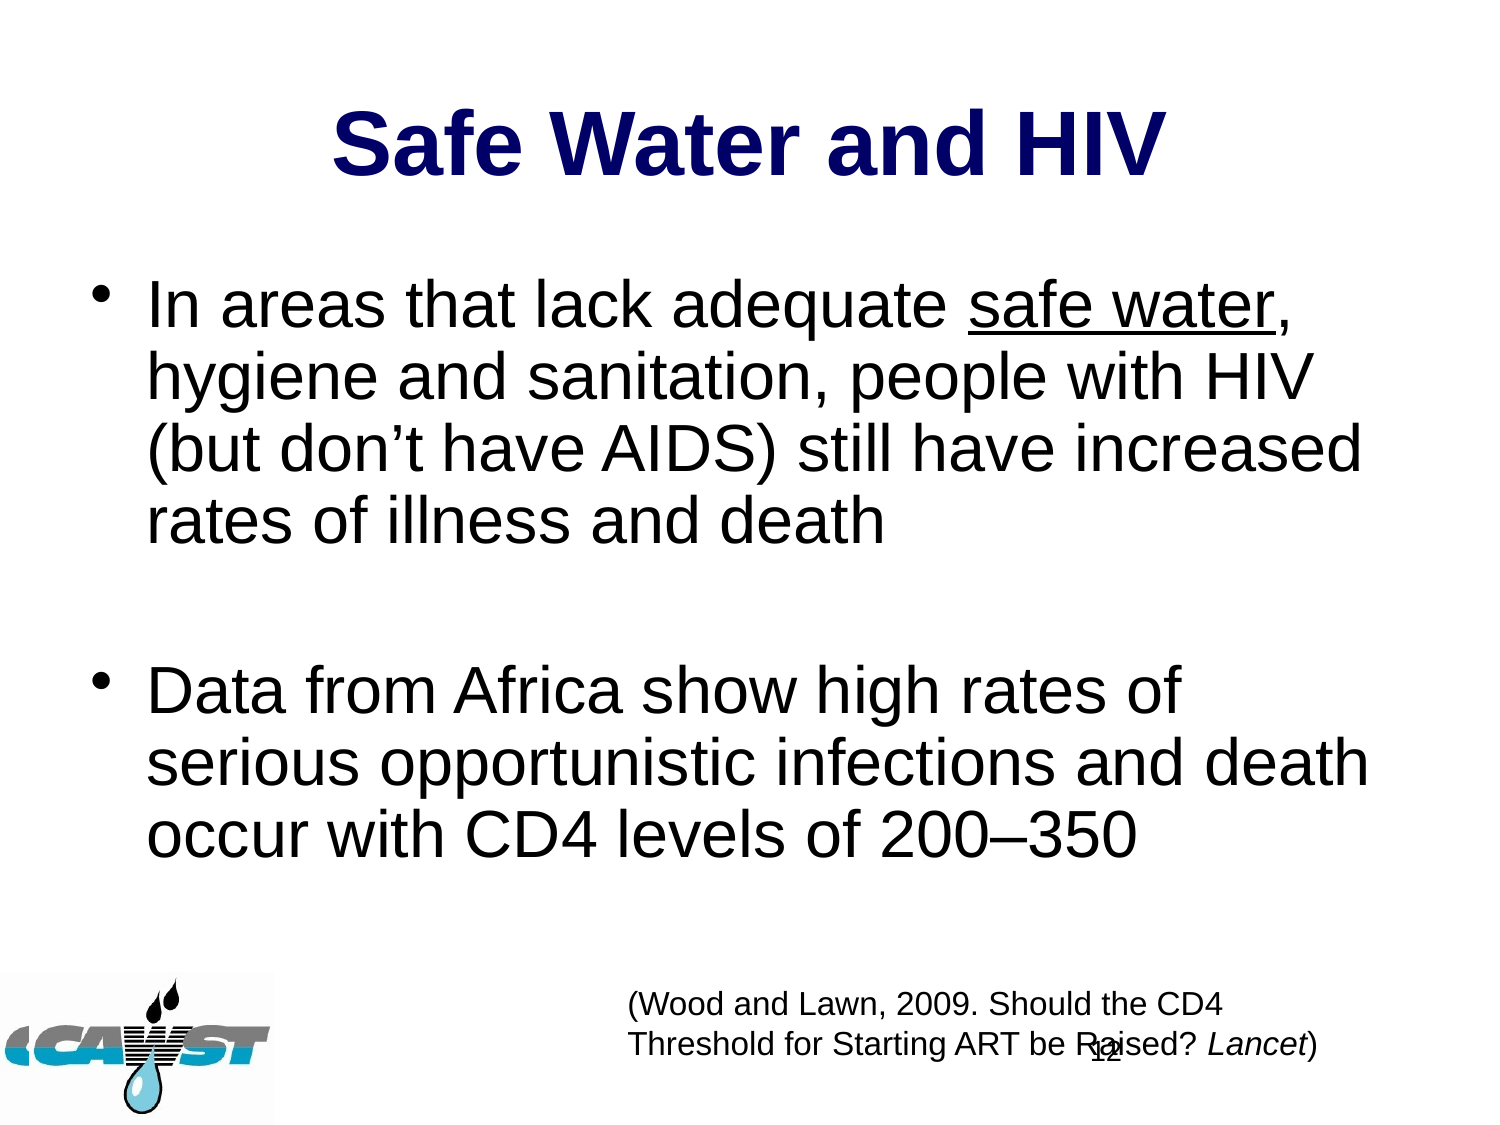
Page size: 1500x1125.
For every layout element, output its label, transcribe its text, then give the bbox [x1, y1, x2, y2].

text_box (Wood and Lawn, 2009. Should the CD4 Threshold for Starting ART be Raised? Lancet) [612, 974, 1363, 1070]
list In areas that lack adequate safe water, hygiene and sanitation, people with HIV (but don’t have AIDS) still have increased rates of illness and death Data from Africa show high rates of serious opportunistic infections and death occur with CD4 levels of 200–350 [75, 262, 1425, 1005]
picture [0, 972, 274, 1125]
slide_number 12 [1074, 1025, 1425, 1100]
title Safe Water and HIV [75, 45, 1425, 233]
